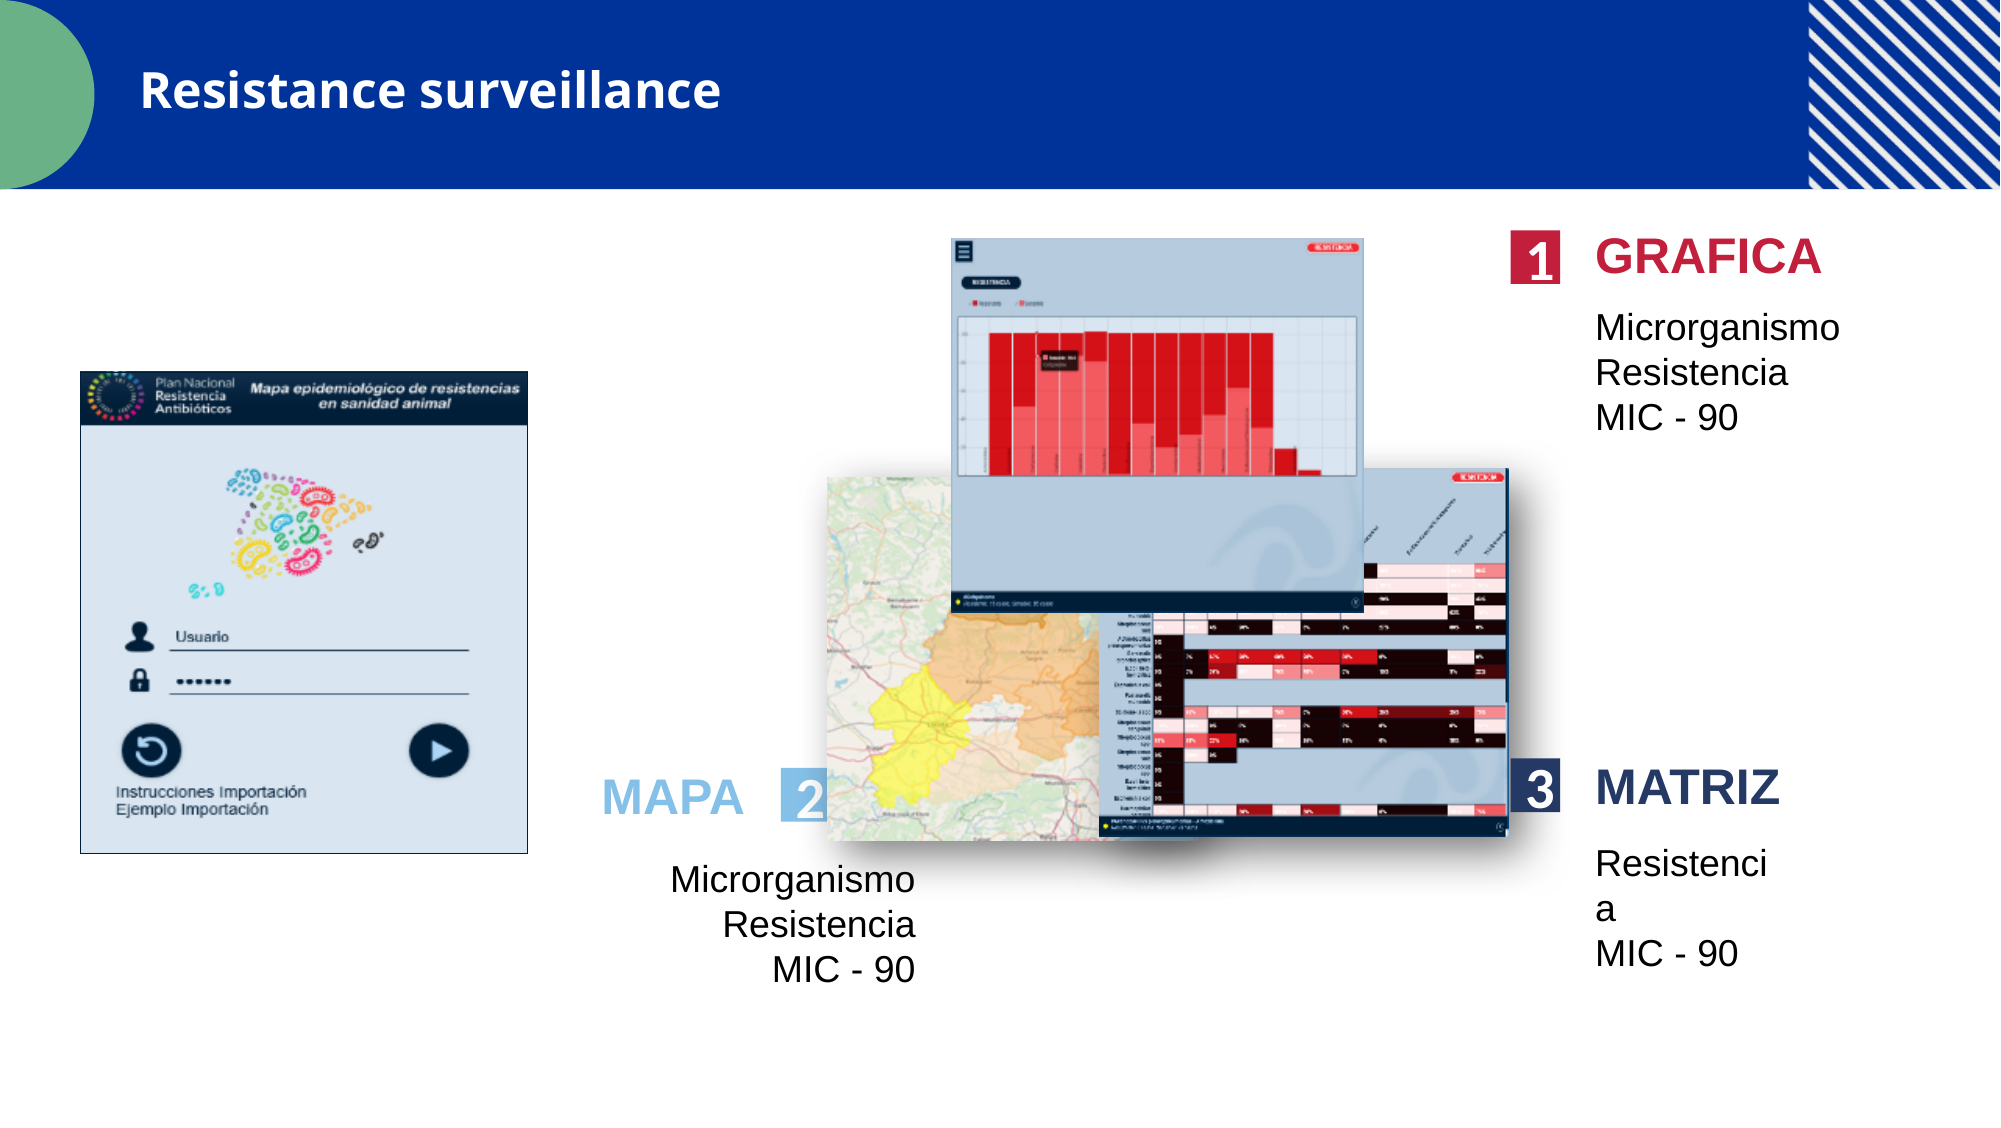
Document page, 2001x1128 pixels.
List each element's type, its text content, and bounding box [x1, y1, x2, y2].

text_box MATRIZ [1580, 747, 1805, 822]
list Resistance surveillance [125, 51, 1713, 130]
text_box Microrganismo Resistencia MIC - 90 [1580, 295, 1897, 446]
text_box 3 [1514, 756, 1562, 814]
text_box MAPA [586, 756, 810, 832]
picture [1808, 0, 2000, 190]
picture [827, 238, 1510, 841]
text_box 2 [779, 766, 810, 824]
text_box GRAFICA [1580, 215, 1897, 291]
text_box Microrganismo Resistencia MIC - 90 [503, 847, 931, 997]
text_box Resistencia MIC - 90 [1580, 831, 1796, 982]
picture [80, 371, 529, 855]
text_box 1 [1508, 228, 1562, 286]
